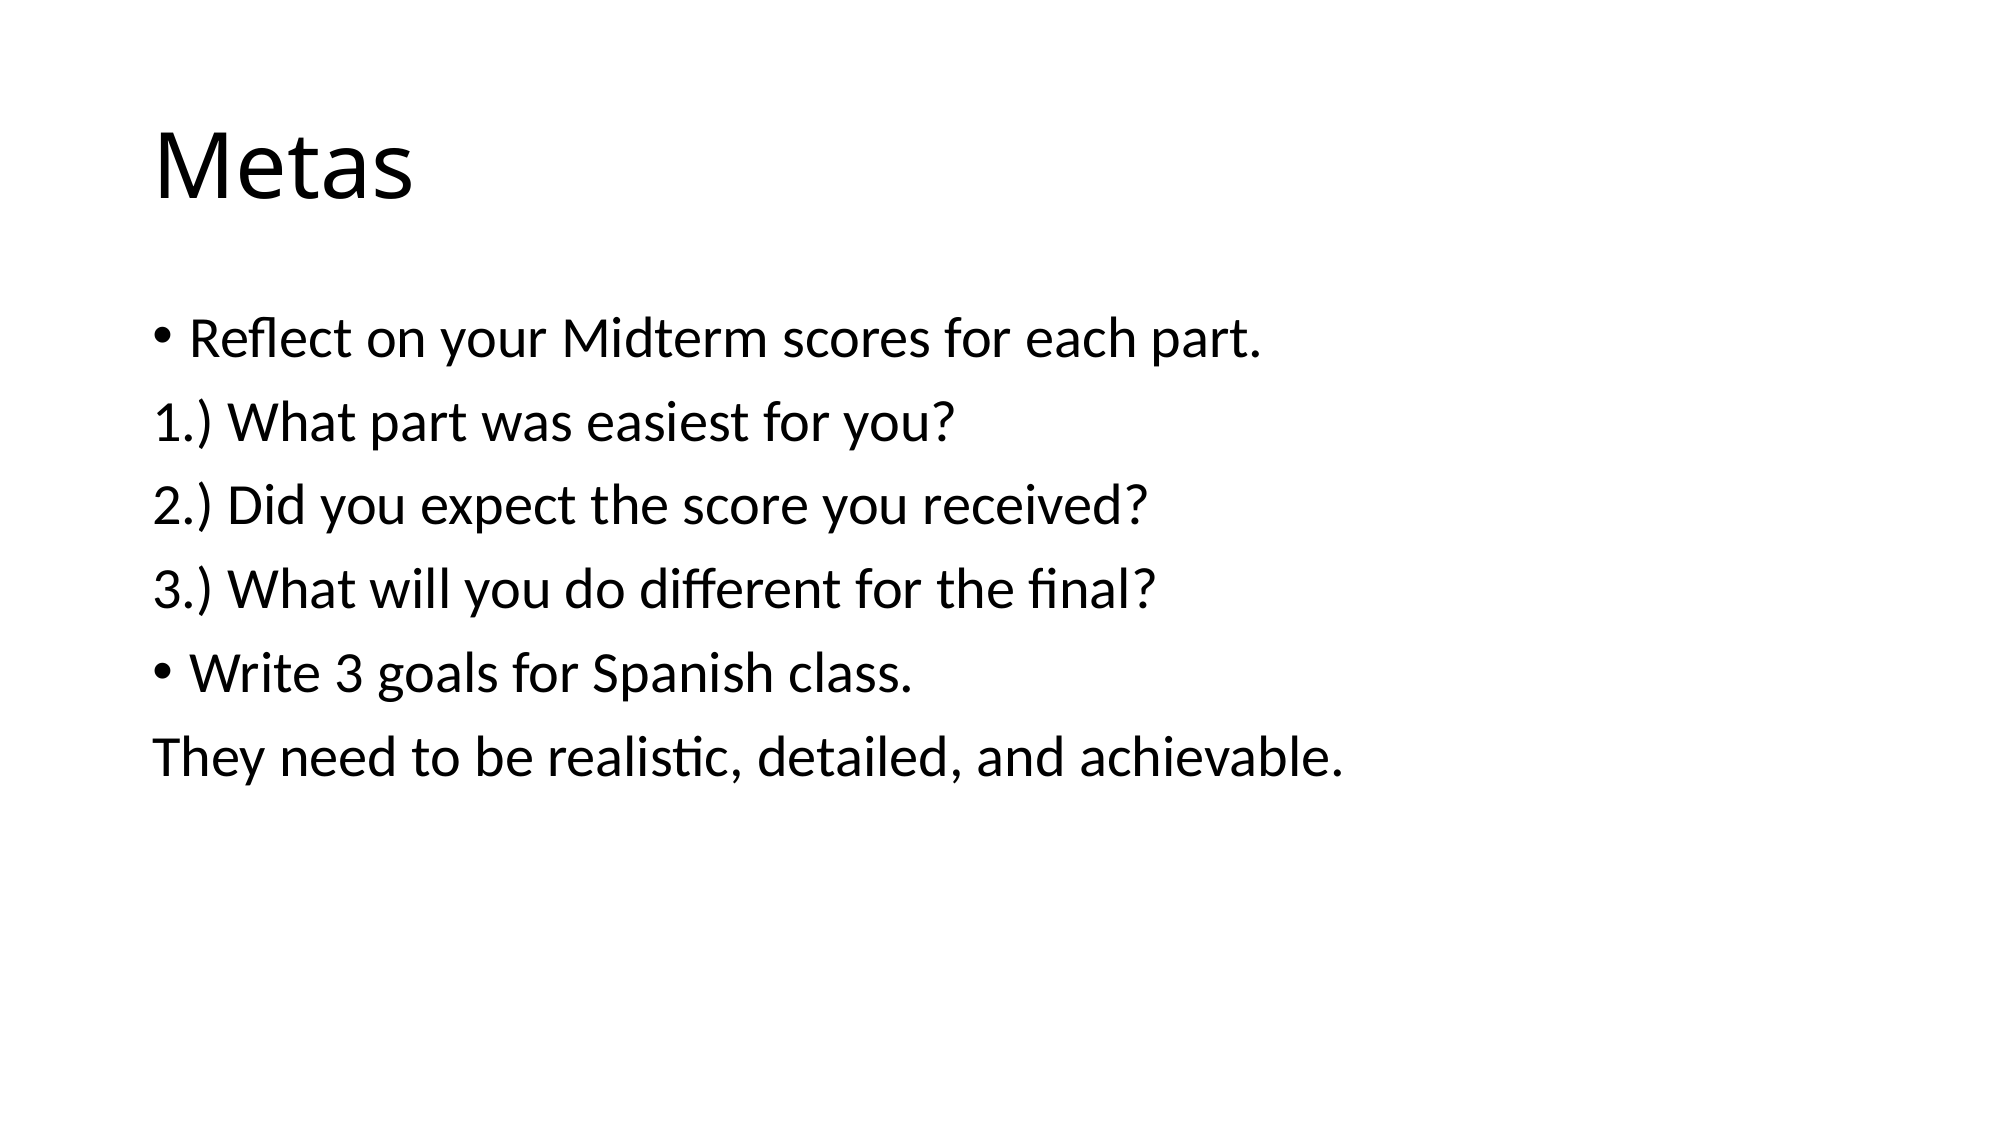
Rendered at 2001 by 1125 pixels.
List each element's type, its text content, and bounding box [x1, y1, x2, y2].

title Metas [137, 59, 1863, 278]
list Reflect on your Midterm scores for each part. 1.) What part was easiest for you? 2.) Did you expect the score you received? 3.) What will you do different for the final? Write 3 goals for Spanish class. They need to be realistic, detailed, and achievable. [137, 299, 1863, 1014]
